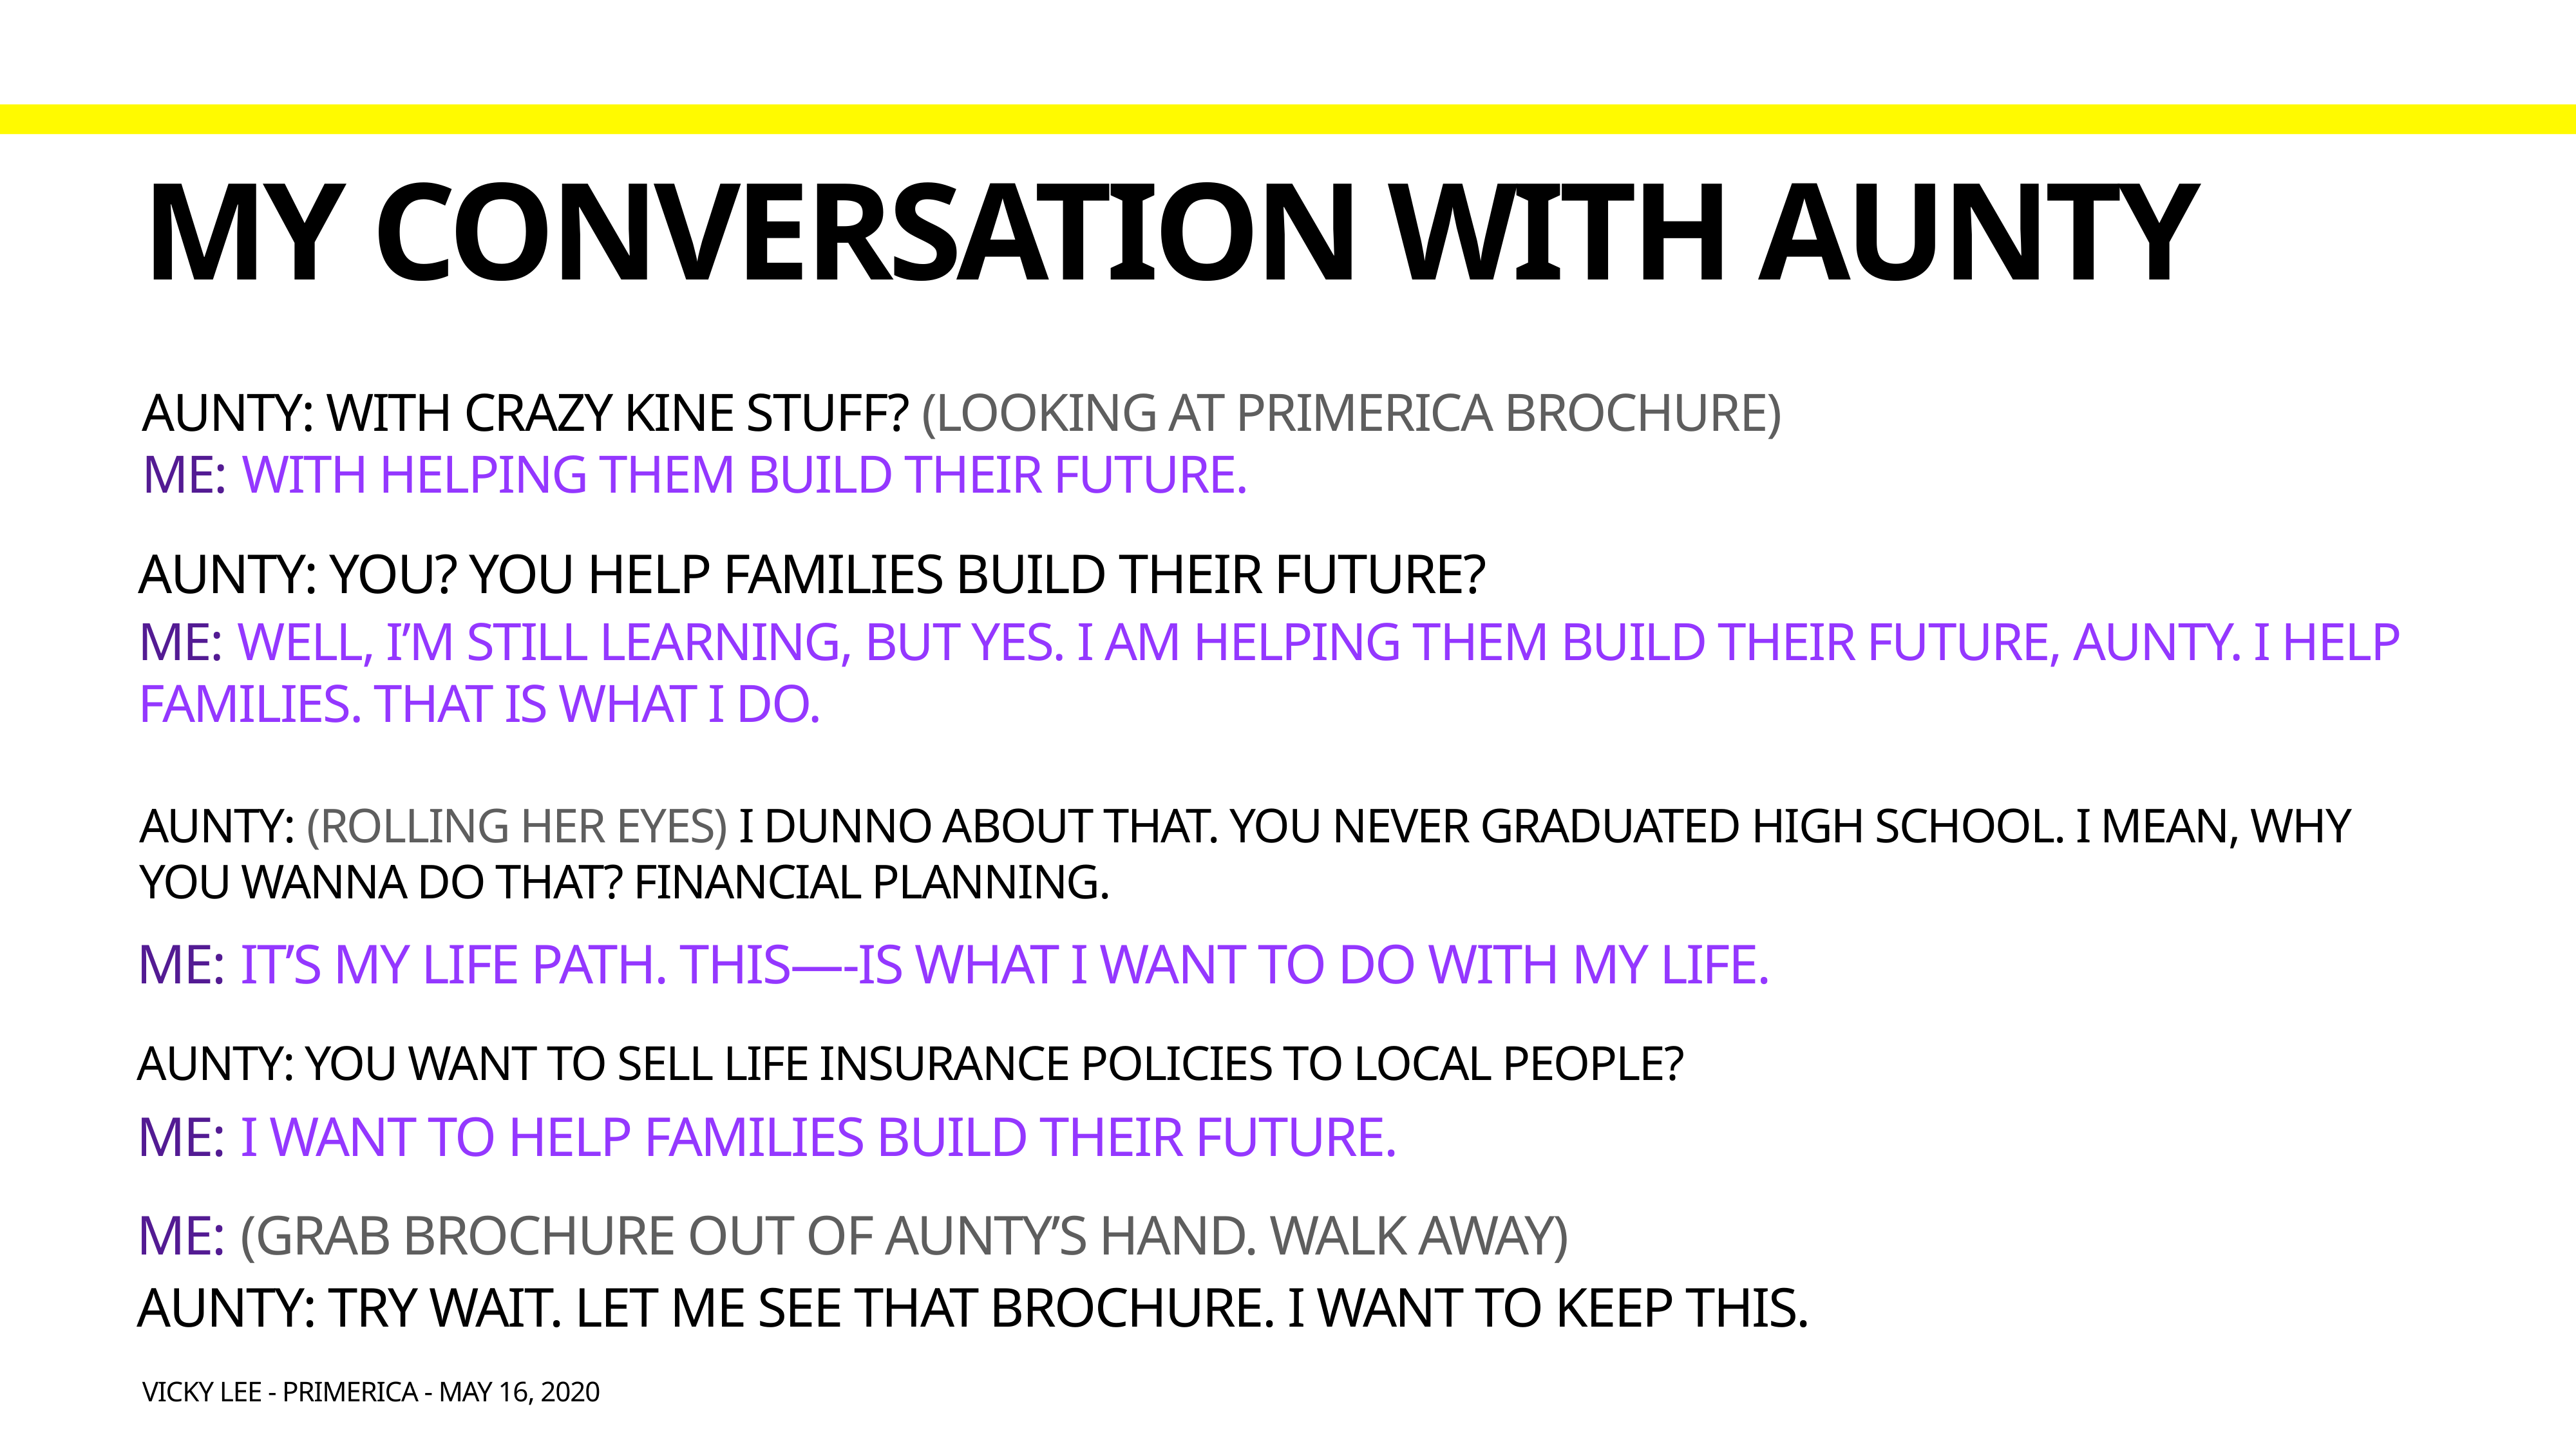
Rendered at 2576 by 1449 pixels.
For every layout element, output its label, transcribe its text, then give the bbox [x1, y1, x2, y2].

list AUNTY: WITH CRAZY KINE STUFF? (LOOKING AT PRIMERICA BROCHURE) ME: WITH HELPING THEM BUILD THEIR FUTURE. [136, 374, 2448, 520]
text_box AUNTY: (rolling her eyes) I dunno about that. You never graduated high school. I mean, why you wanna do that? Financial planning. [133, 790, 2445, 925]
text_box AUNTY: try wait. Let me see that brochure. I want to keep this. [131, 1267, 2443, 1357]
text_box ME: it’s my life path. THis—-is what I want to do with my life. [131, 924, 2443, 1007]
text_box ME: (grab BROCHURE out of aunty’s hand. Walk away) [131, 1196, 2443, 1267]
text_box AUNTY: YOU? YOU HELP FAMILIES BUILD THEIR FUTURE? [133, 534, 2443, 603]
list Vicky Lee - Primerica - May 16, 2020 [136, 1368, 2448, 1415]
text_box ME: I want to help families build their future. [131, 1097, 2443, 1194]
text_box AUNTY: you want to sell life insurance policies to local people? [131, 1028, 2443, 1097]
text_box ME: WELL, I’m still learning, but yes. I am helping them build their future, aunty. I help families. That is what I do. [133, 603, 2443, 748]
title MY CONVERSATION WITH AUNTY [136, 171, 2448, 360]
